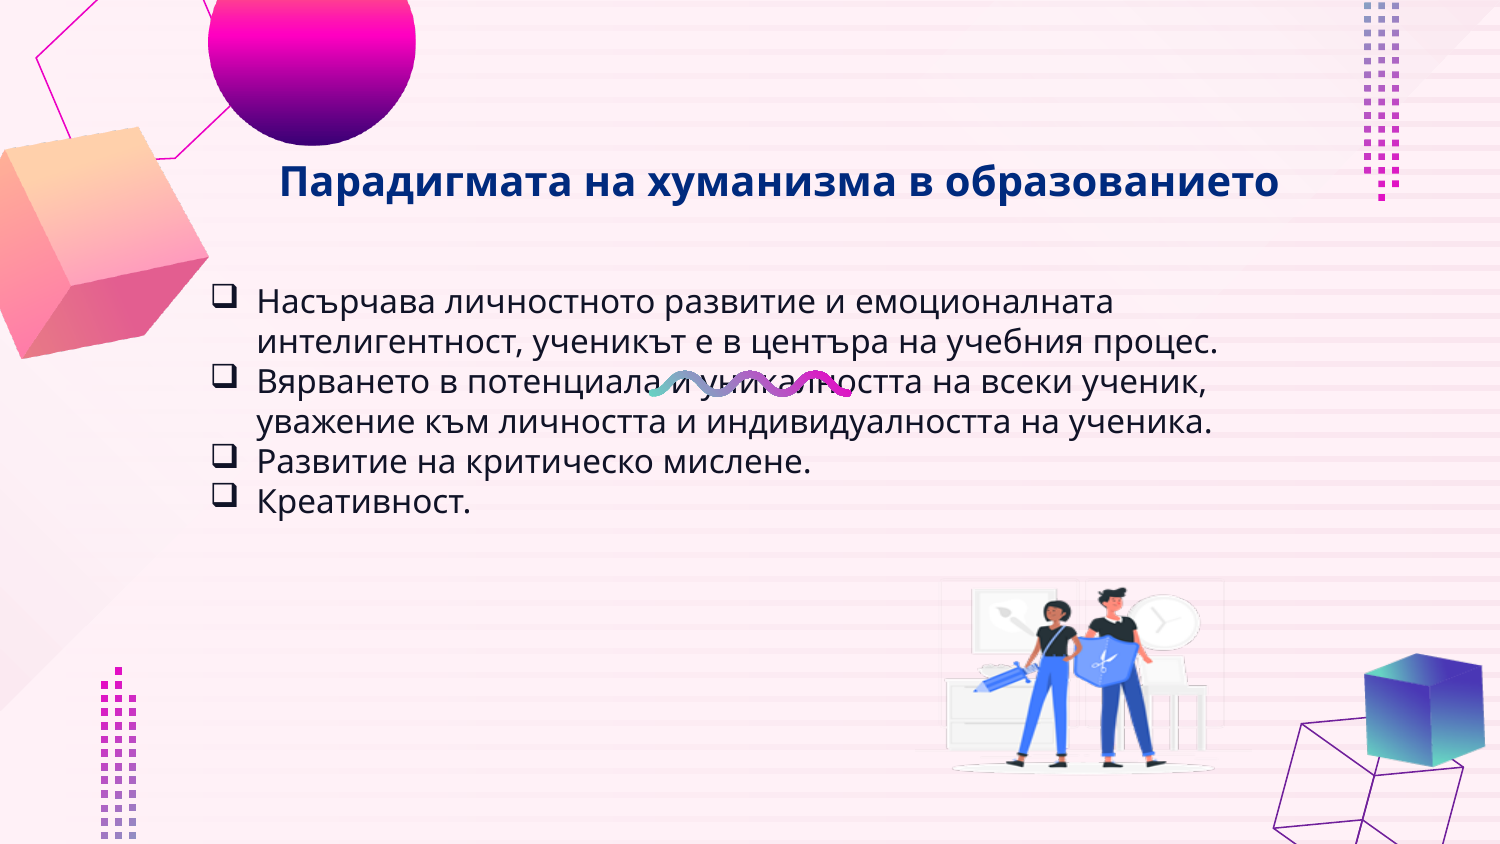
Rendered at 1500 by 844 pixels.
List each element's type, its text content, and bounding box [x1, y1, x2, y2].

picture [0, 126, 209, 359]
text_box [648, 370, 852, 397]
picture [1364, 653, 1486, 768]
subtitle Насърчава личностното развитие и емоционалната интелигентност, ученикът е в центъра на учебния процес. Вярването в потенциала и уникалността на всеки ученик, уважение към личността и индивидуалността на ученика. Развитие на критическо мислене. Креативност. [194, 265, 1252, 844]
picture [208, 0, 416, 102]
picture [915, 575, 1253, 789]
title Парадигмата на хуманизма в образованието [206, 102, 1353, 221]
